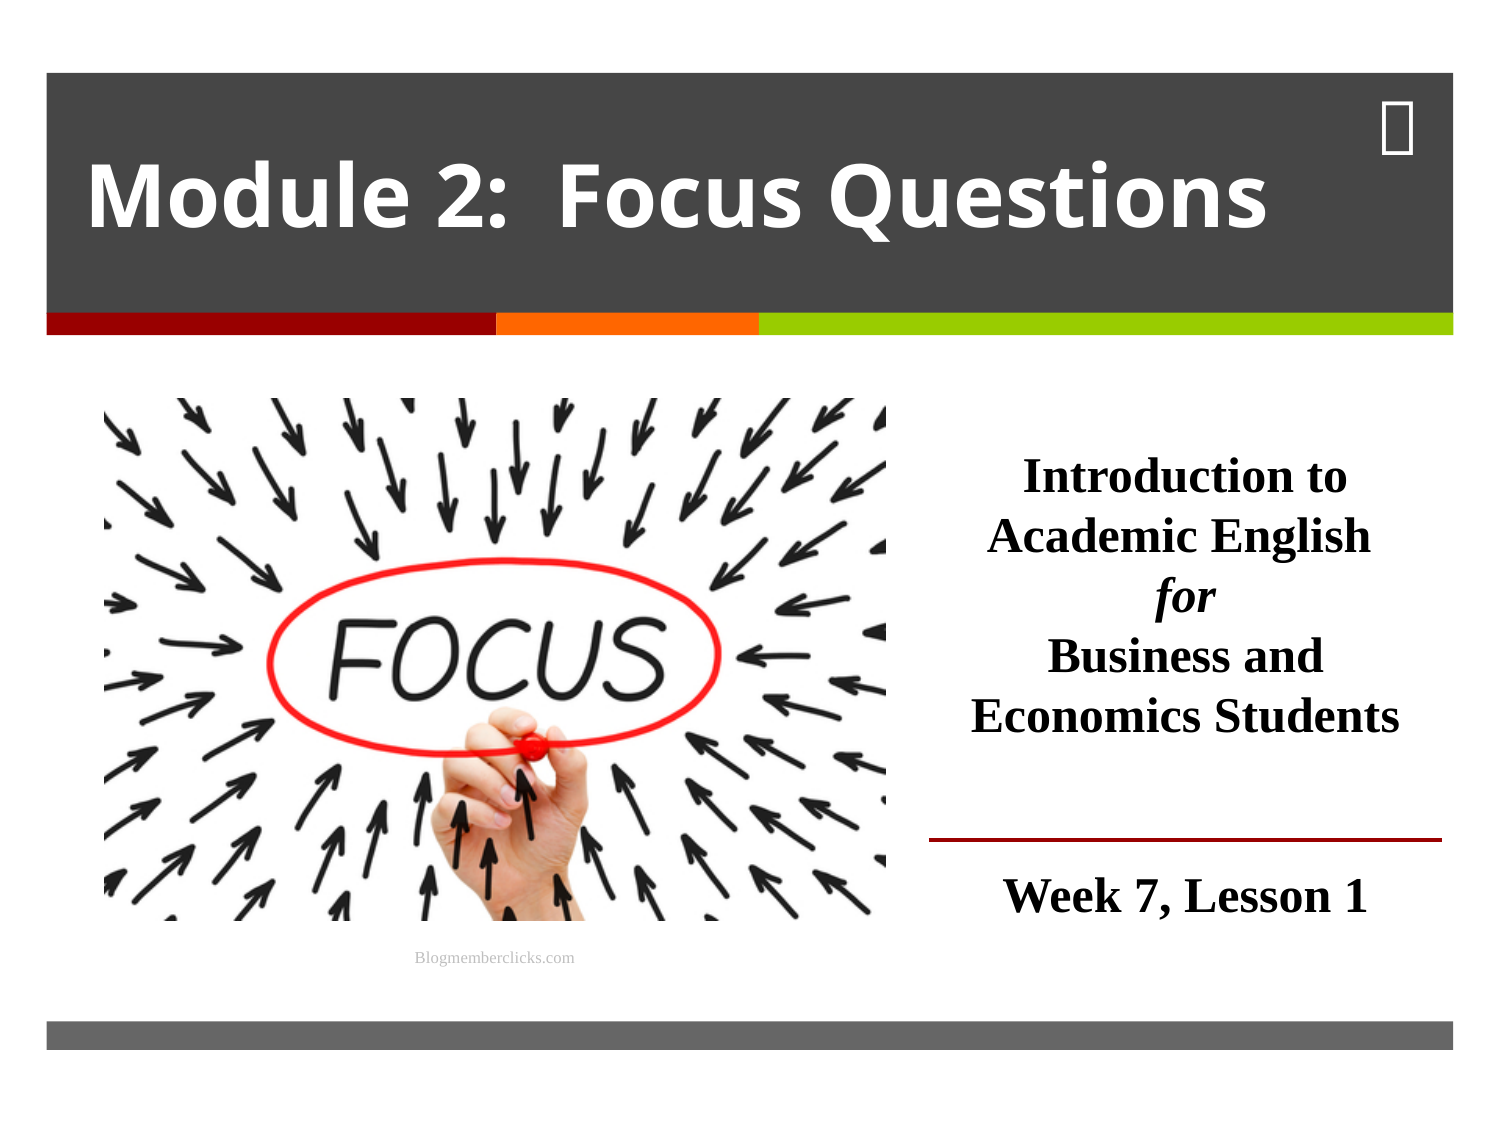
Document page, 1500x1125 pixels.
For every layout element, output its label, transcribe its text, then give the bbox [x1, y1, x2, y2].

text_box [928, 434, 1443, 961]
picture [103, 398, 887, 922]
subtitle Blogmemberclicks.com [254, 939, 736, 1019]
title Module 2: Focus Questions [69, 73, 1351, 253]
